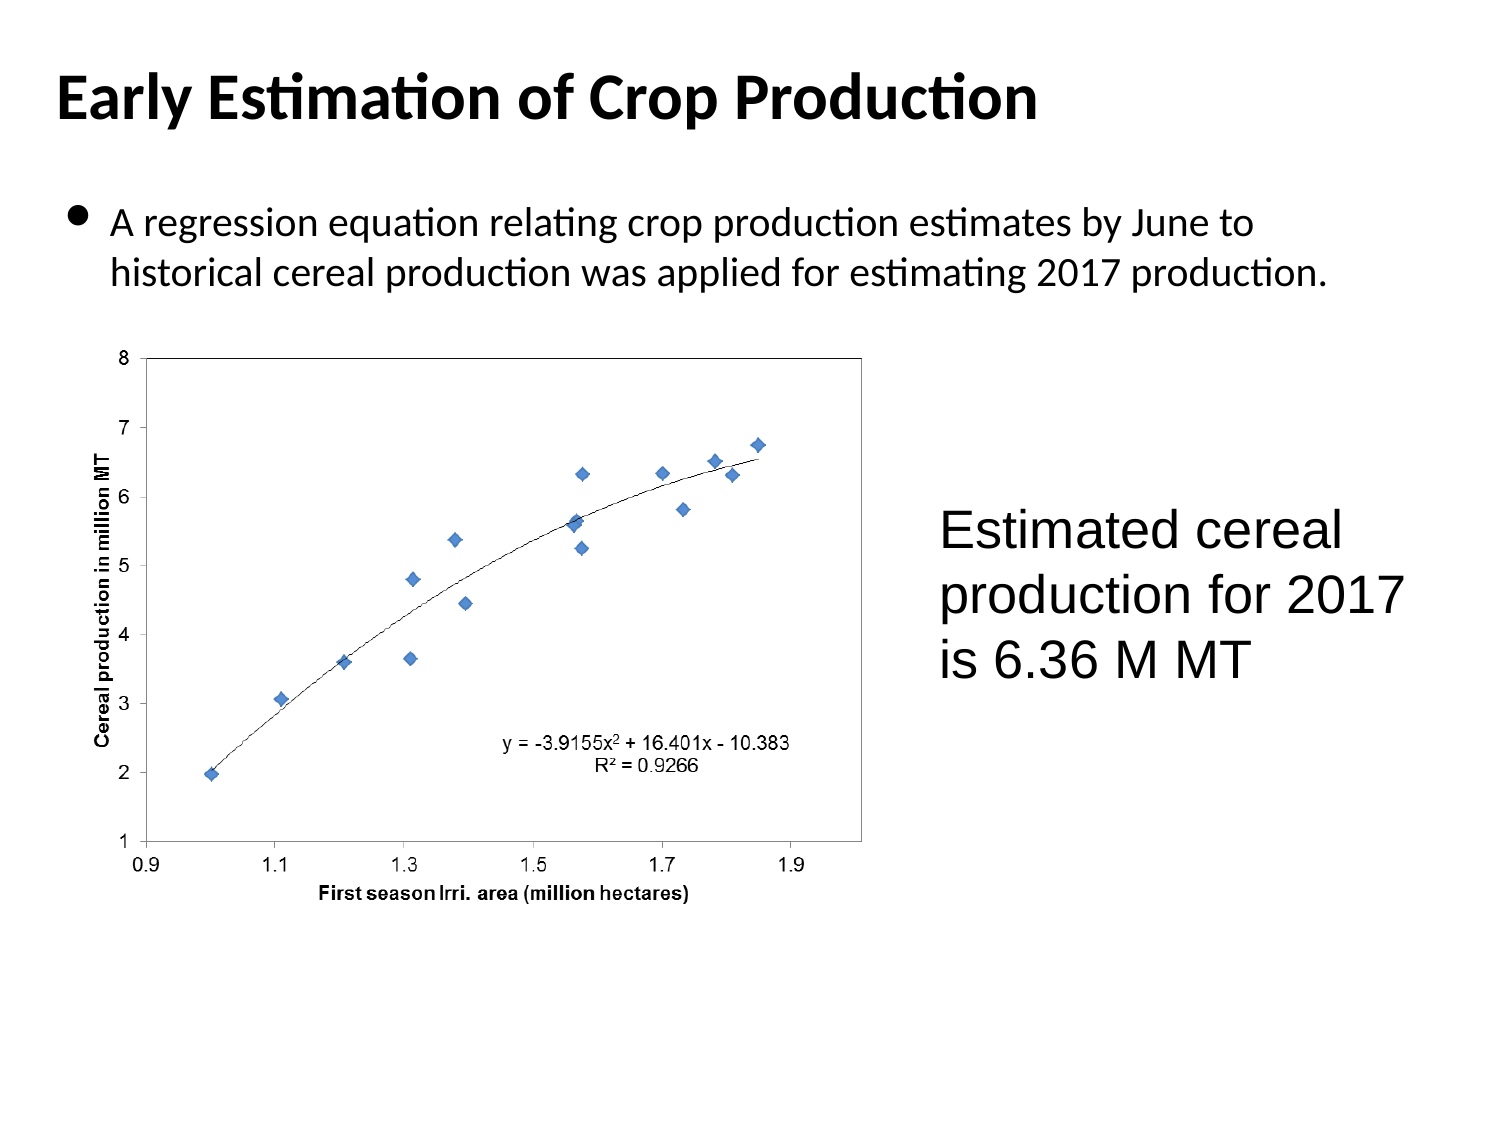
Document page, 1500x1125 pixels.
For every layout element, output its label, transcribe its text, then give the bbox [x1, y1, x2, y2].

text_box Estimated cereal production for 2017 is 6.36 M MT [924, 487, 1450, 698]
text_box A regression equation relating crop production estimates by June to historical cereal production was applied for estimating 2017 production. [49, 187, 1401, 330]
text_box Early Estimation of Crop Production [41, 45, 1392, 154]
picture [82, 340, 871, 911]
